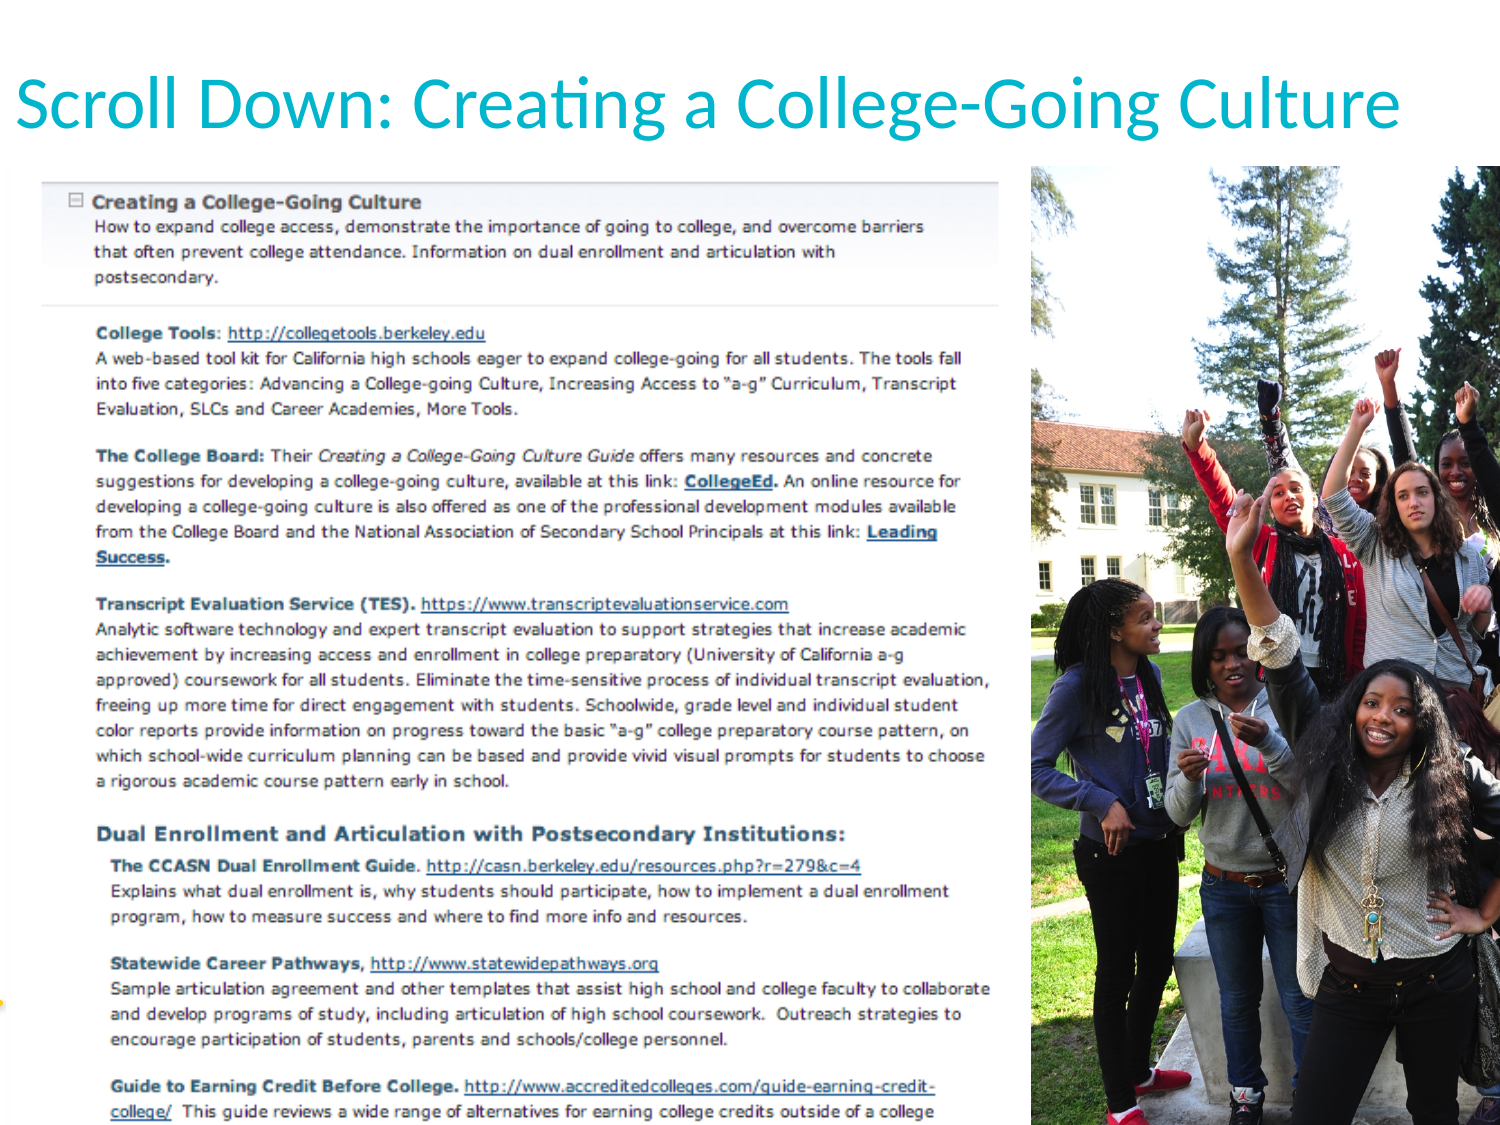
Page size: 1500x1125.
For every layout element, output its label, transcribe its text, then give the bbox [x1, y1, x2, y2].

picture [1031, 166, 1500, 1125]
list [0, 166, 1029, 1125]
title Scroll Down: Creating a College-Going Culture [0, 4, 1500, 152]
